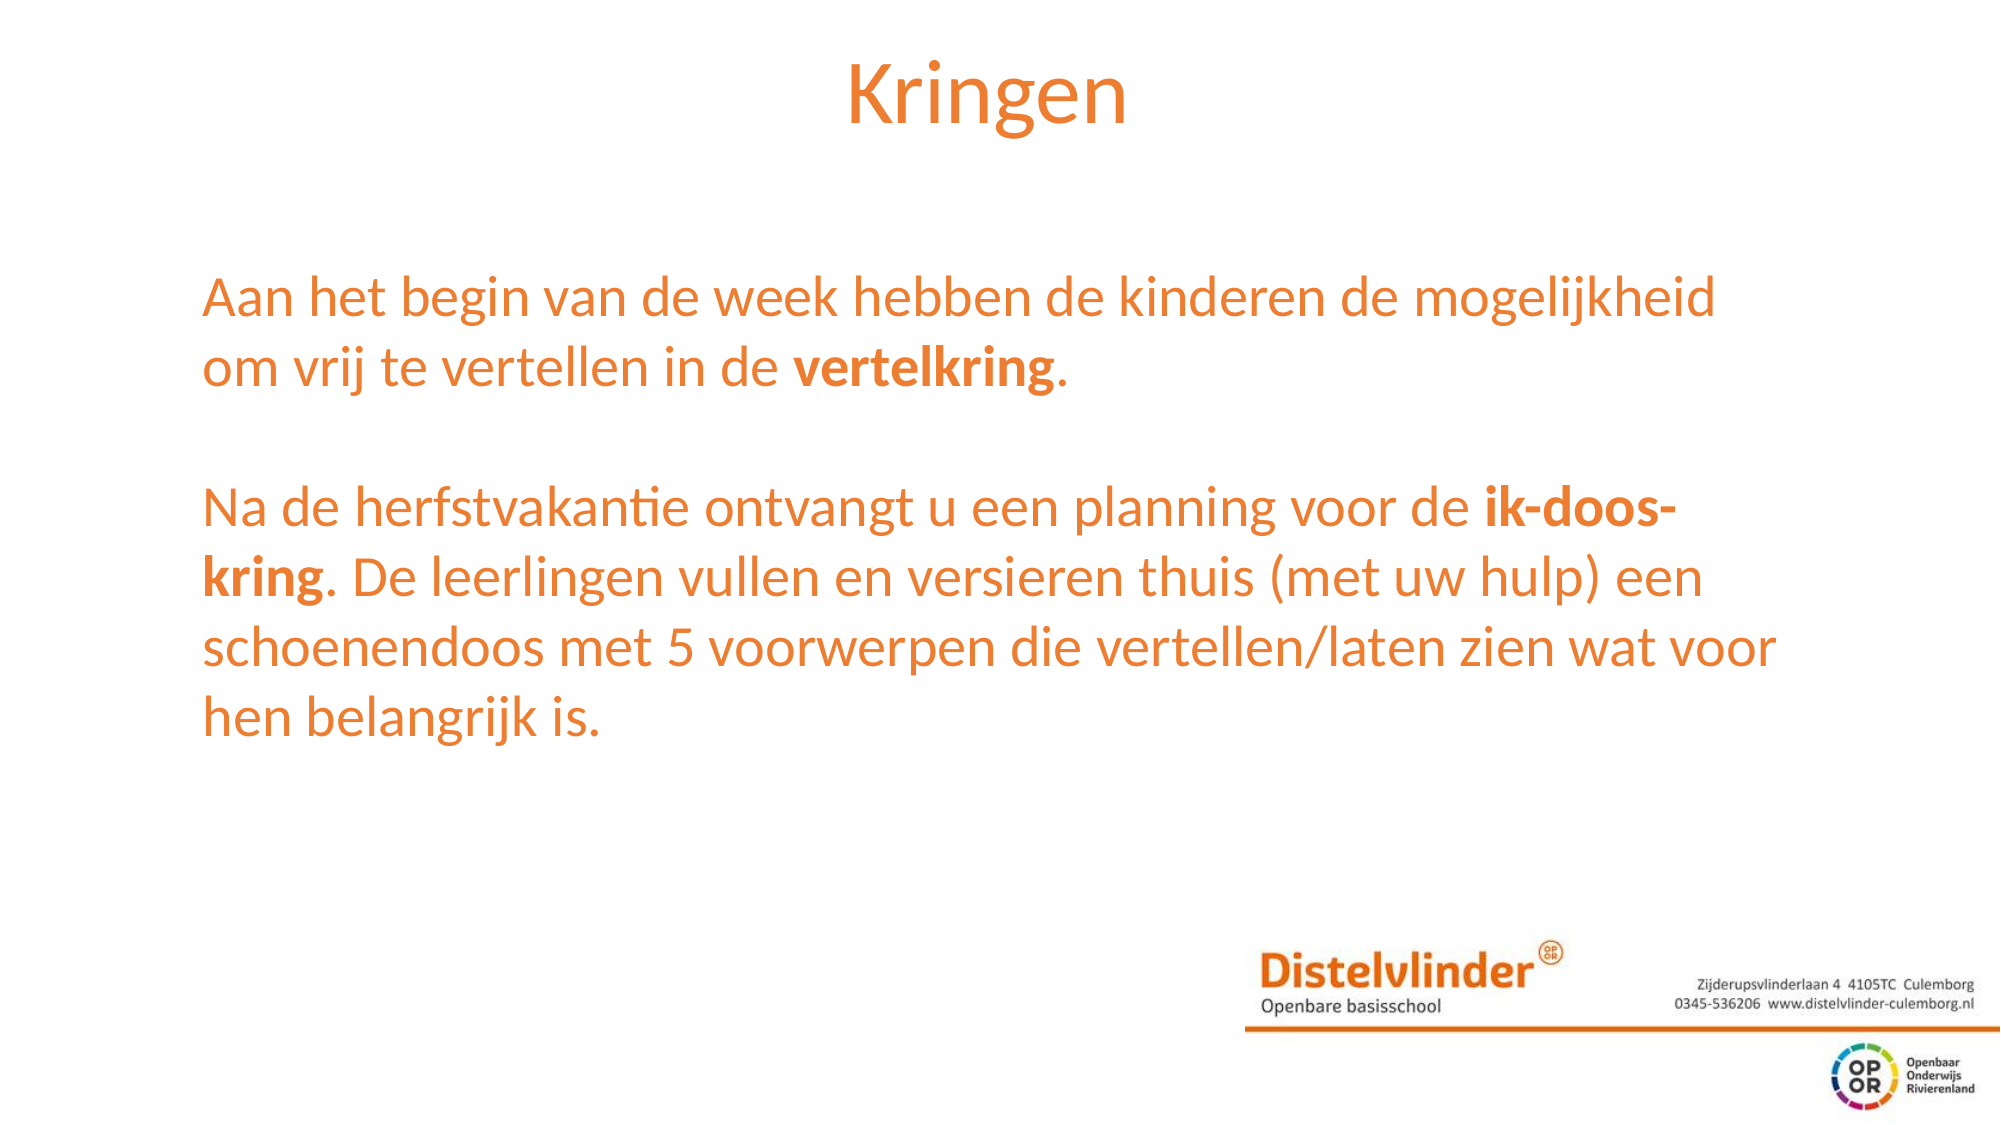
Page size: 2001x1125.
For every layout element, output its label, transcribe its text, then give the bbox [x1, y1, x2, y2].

text_box Kringen [456, 24, 1520, 150]
picture [1245, 930, 2000, 1125]
text_box Aan het begin van de week hebben de kinderen de mogelijkheid om vrij te vertellen in de vertelkring. Na de herfstvakantie ontvangt u een planning voor de ik-doos-kring. De leerlingen vullen en versieren thuis (met uw hulp) een schoenendoos met 5 voorwerpen die vertellen/laten zien wat voor hen belangrijk is. [188, 250, 1812, 826]
